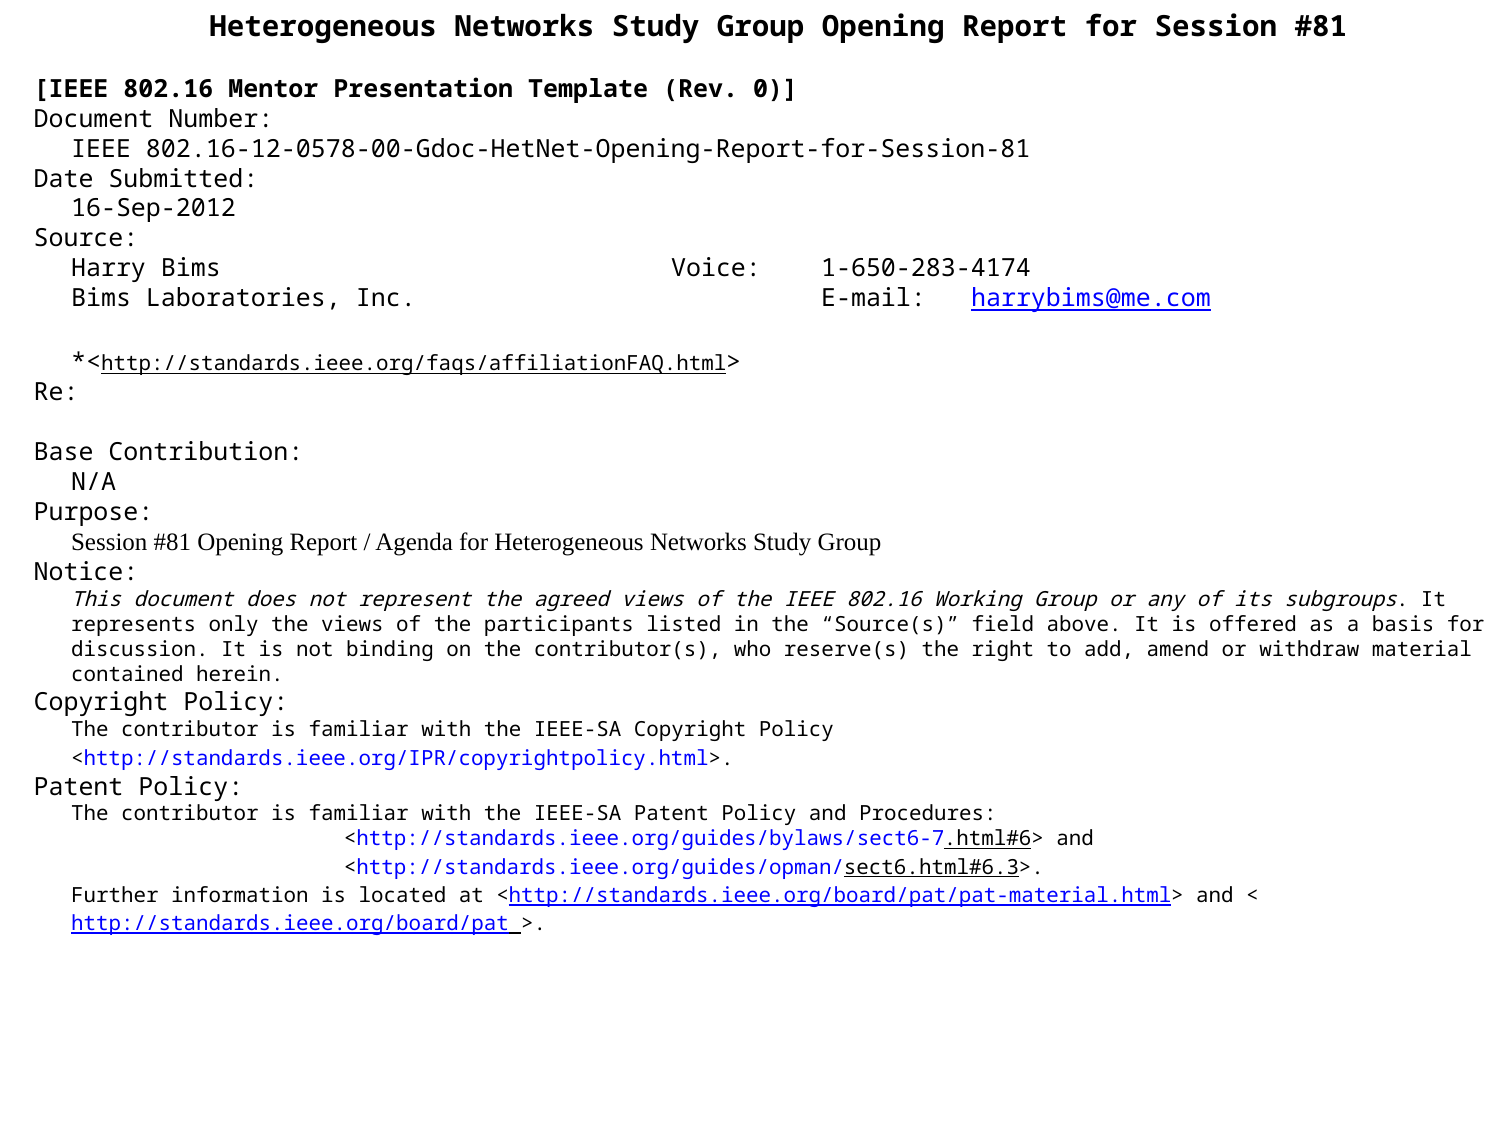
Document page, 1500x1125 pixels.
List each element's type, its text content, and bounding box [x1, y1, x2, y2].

text_box Heterogeneous Networks Study Group Opening Report for Session #81 [IEEE 802.16 Mentor Presentation Template (Rev. 0)] Document Number: IEEE 802.16-12-0578-00-Gdoc-HetNet-Opening-Report-for-Session-81 Date Submitted: 16-Sep-2012 Source: Harry Bims Voice: 1-650-283-4174 Bims Laboratories, Inc. E-mail: harrybims@me.com *<http://standards.ieee.org/faqs/affiliationFAQ.html> Re: Base Contribution: N/A Purpose: Session #81 Opening Report / Agenda for Heterogeneous Networks Study Group Notice: This document does not represent the agreed views of the IEEE 802.16 Working Group or any of its subgroups. It represents only the views of the participants listed in the “Source(s)” field above. It is offered as a basis for discussion. It is not binding on the contributor(s), who reserve(s) the right to add, amend or withdraw material contained herein. Copyright Policy: The contributor is familiar with the IEEE-SA Copyright Policy <http://standards.ieee.org/IPR/copyrightpolicy.html>. Patent Policy: The contributor is familiar with the IEEE-SA Patent Policy and Procedures: <http://standards.ieee.org/guides/bylaws/sect6-7.html#6> and <http://standards.ieee.org/guides/opman/sect6.html#6.3>. Further information is located at <http://standards.ieee.org/board/pat/pat-material.html> and <http://standards.ieee.org/board/pat >. [0, 0, 1500, 946]
